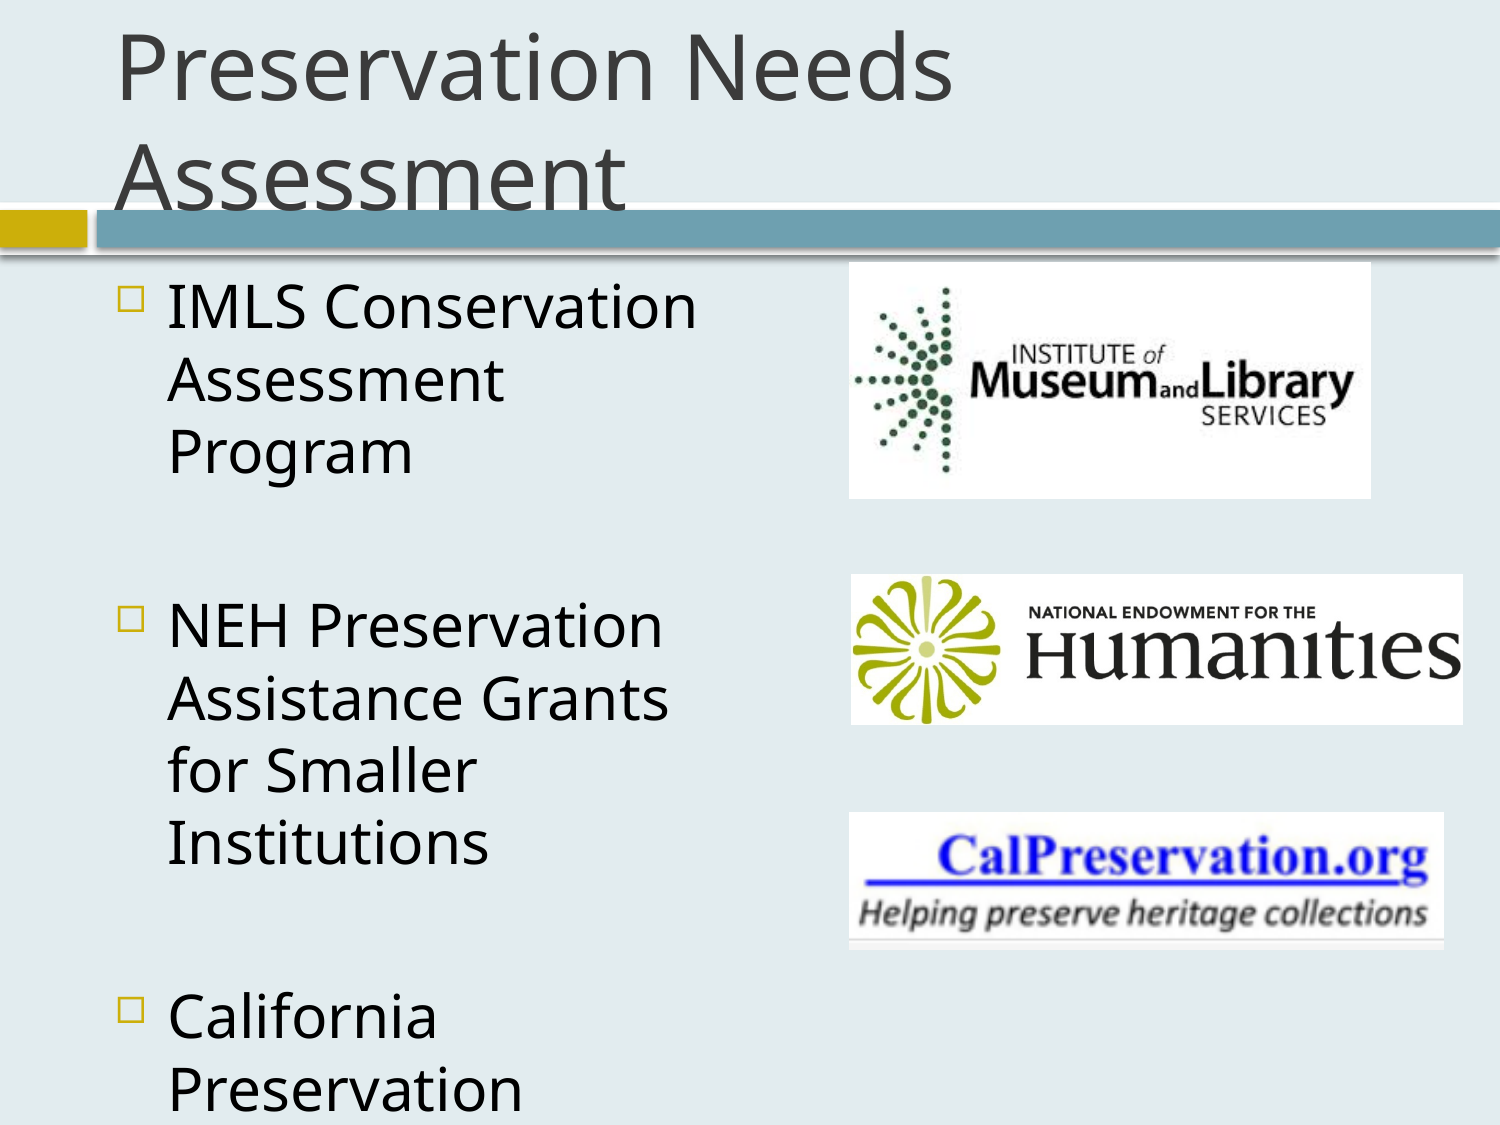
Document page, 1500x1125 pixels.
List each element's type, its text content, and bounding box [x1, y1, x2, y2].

title Preservation Needs Assessment [99, 37, 1438, 200]
list IMLS Conservation Assessment Program NEH Preservation Assistance Grants for Smaller Institutions California Preservation Program [99, 260, 775, 1011]
picture [849, 262, 1371, 499]
picture [851, 574, 1463, 726]
picture [849, 812, 1444, 951]
